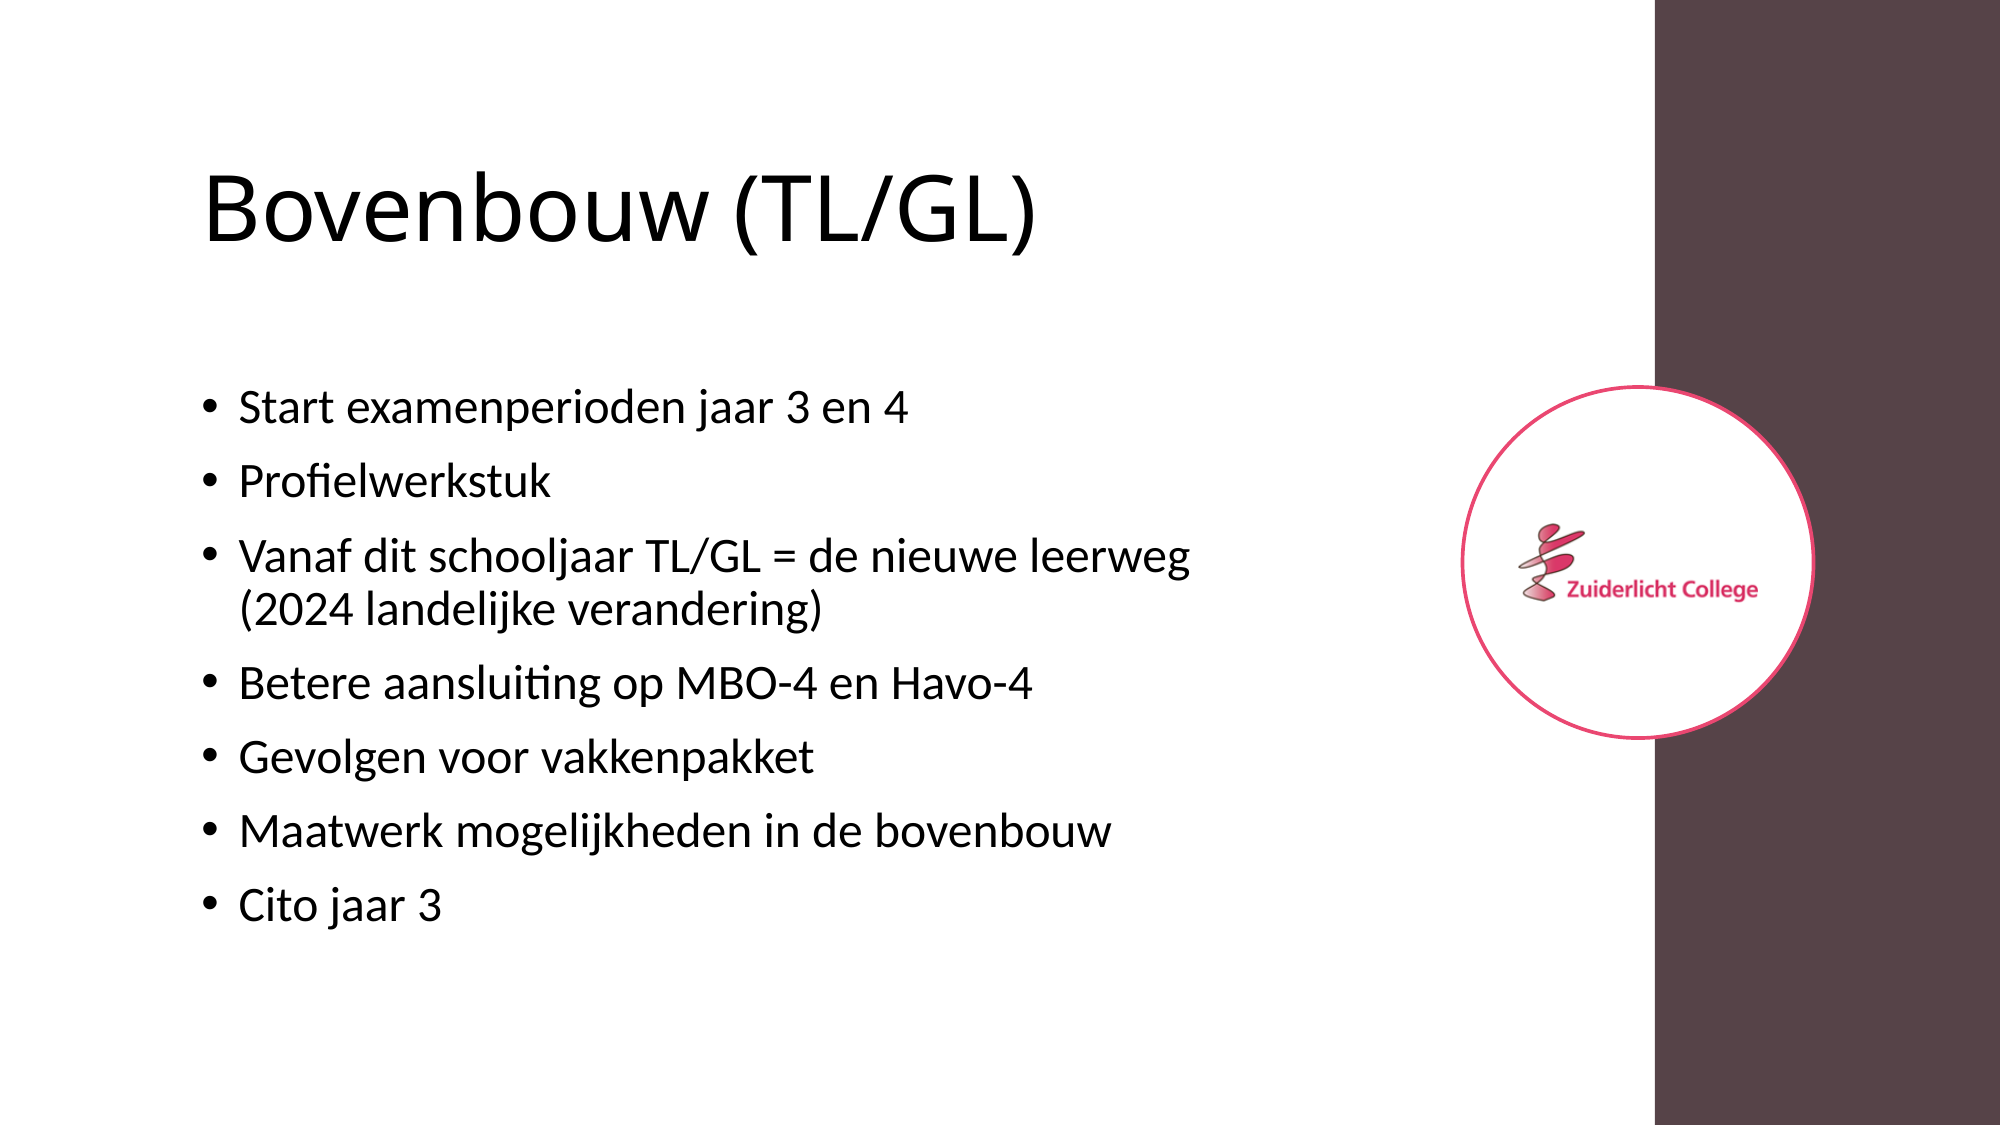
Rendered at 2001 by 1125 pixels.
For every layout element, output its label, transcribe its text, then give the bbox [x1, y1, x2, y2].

text_box [1461, 385, 1815, 740]
title Bovenbouw (TL/GL) [186, 102, 1413, 321]
list Start examenperioden jaar 3 en 4 Profielwerkstuk Vanaf dit schooljaar TL/GL = de nieuwe leerweg (2024 landelijke verandering) Betere aansluiting op MBO-4 en Havo-4 Gevolgen voor vakkenpakket Maatwerk mogelijkheden in de bovenbouw Cito jaar 3 [186, 373, 1248, 940]
picture [1518, 521, 1758, 604]
text_box [1654, 0, 2000, 1125]
